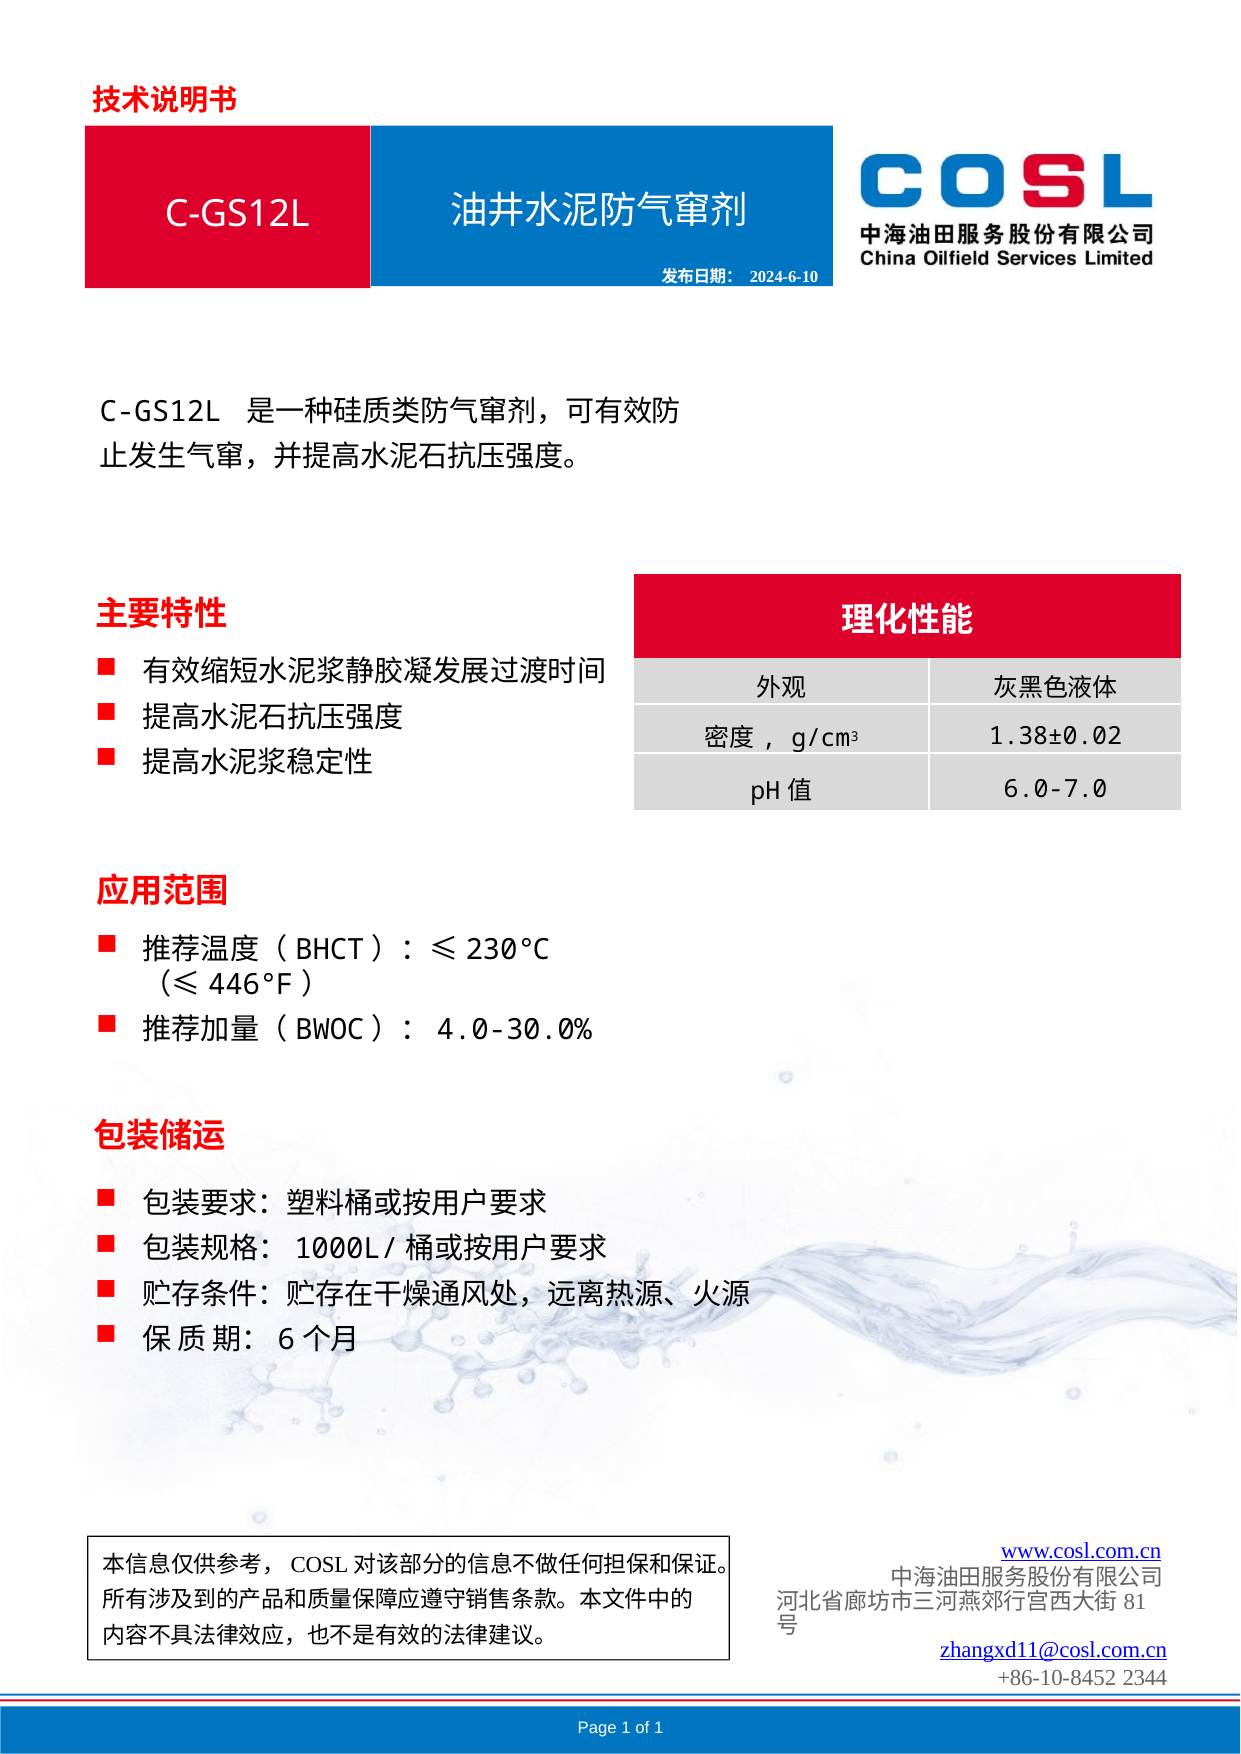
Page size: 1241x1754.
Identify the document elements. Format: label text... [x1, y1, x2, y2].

text_box 主要特性 有效缩短水泥浆静胶凝发展过渡时间 提高水泥石抗压强度 提高水泥浆稳定性 [92, 589, 612, 779]
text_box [0, 1693, 1241, 1702]
table_cell 6.0-7.0 [930, 754, 1181, 810]
picture [855, 149, 1159, 268]
text_box 所有涉及到的产品和质量保障应遵守销售条款。本文件中的内容不具法律效应，也不是有效的法律建议。 [100, 1585, 701, 1649]
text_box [3, 935, 1237, 1576]
text_box [0, 1709, 1241, 1754]
text_box C-GS12L 是一种硅质类防气窜剂，可有效防止发生气窜，并提高水泥石抗压强度。 [97, 379, 685, 473]
table_header 理化性能 [634, 574, 1181, 658]
text_box C-GS12L [84, 125, 371, 289]
text_box 应用范围 推荐温度（BHCT）：≤230℃（≤446℉） 推荐加量（BWOC）：4.0-30.0% [94, 844, 671, 934]
table_cell 灰黑色液体 [930, 658, 1181, 703]
text_box 技术说明书 [90, 78, 242, 117]
table_cell 1.38±0.02 [930, 705, 1181, 752]
footer Page 1 of 1 [575, 1716, 665, 1754]
text_box 油井水泥防气窜剂 发布日期： 2024-6-10 [371, 125, 833, 287]
table_cell pH值 [634, 754, 928, 810]
table_cell 密度, g/cm3 [634, 705, 928, 752]
text_box 河北省廊坊市三河燕郊行宫西大街81号 zhangxd11@cosl.com.cn +86-10-8452 2344 [774, 1587, 1168, 1690]
table_cell 外观 [634, 658, 928, 703]
